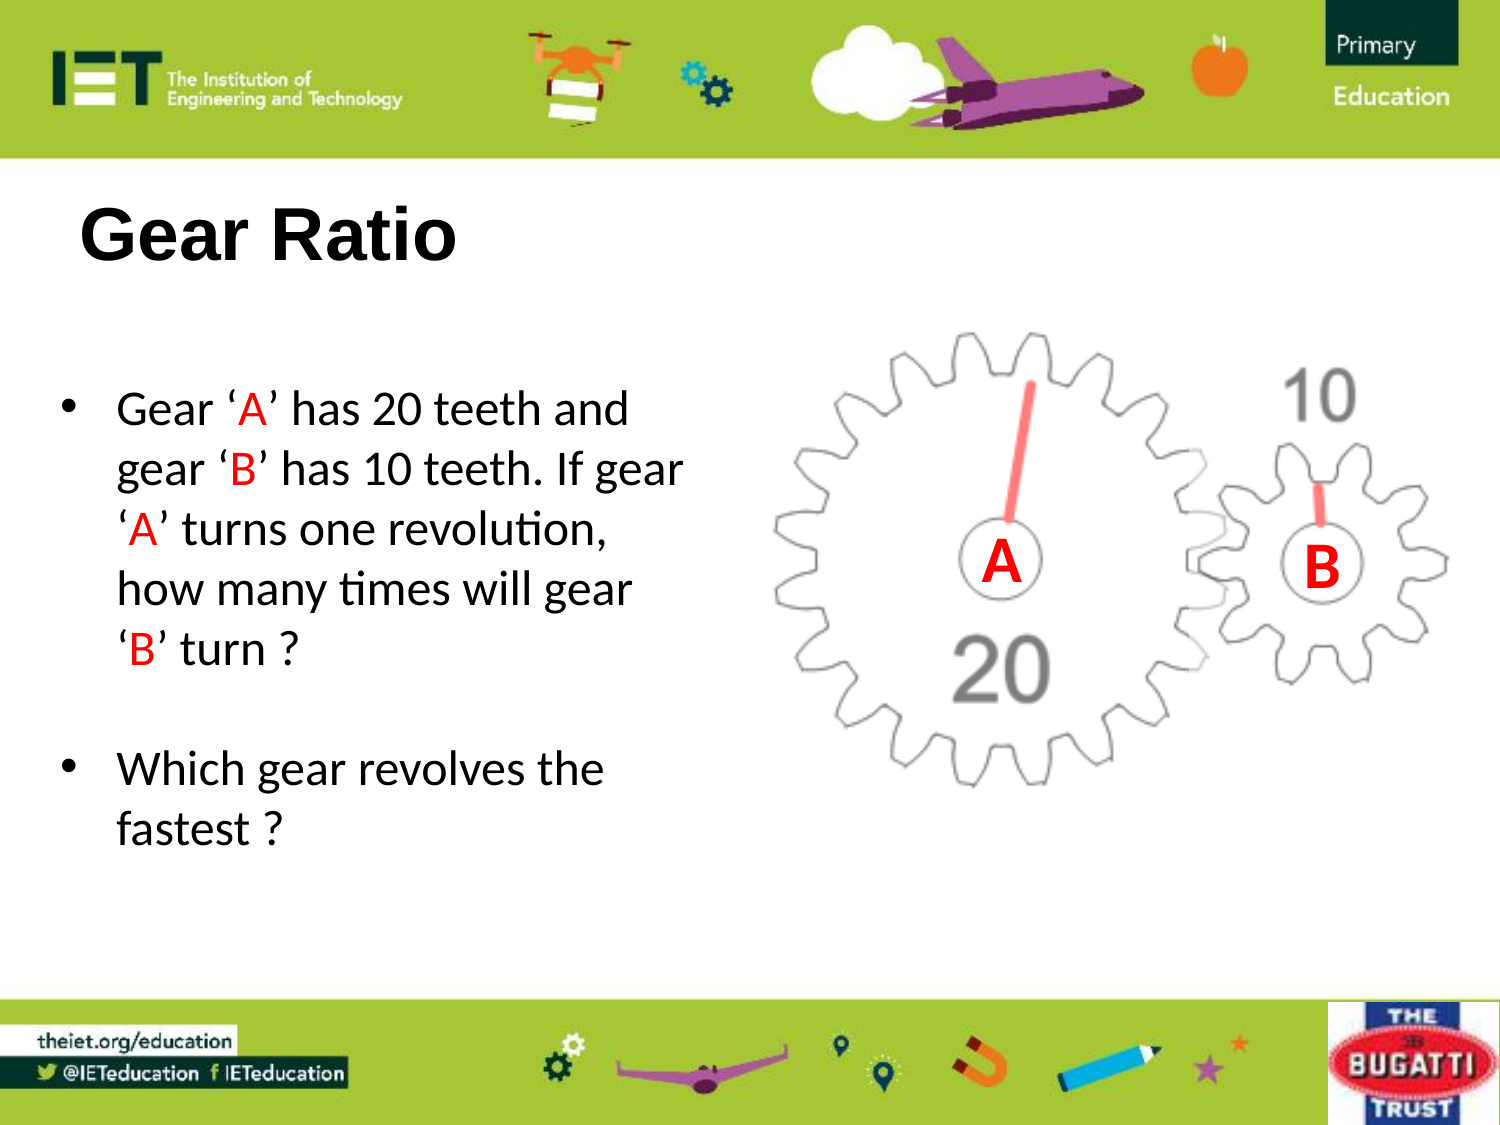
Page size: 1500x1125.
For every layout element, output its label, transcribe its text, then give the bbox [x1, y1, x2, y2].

picture [0, 0, 1500, 1125]
text_box [0, 171, 1484, 306]
text_box Gear ‘A’ has 20 teeth and gear ‘B’ has 10 teeth. If gear ‘A’ turns one revolution, how many times will gear ‘B’ turn ? Which gear revolves the fastest ? [45, 367, 709, 863]
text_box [736, 312, 1464, 813]
text_box Gear Ratio [64, 177, 971, 283]
